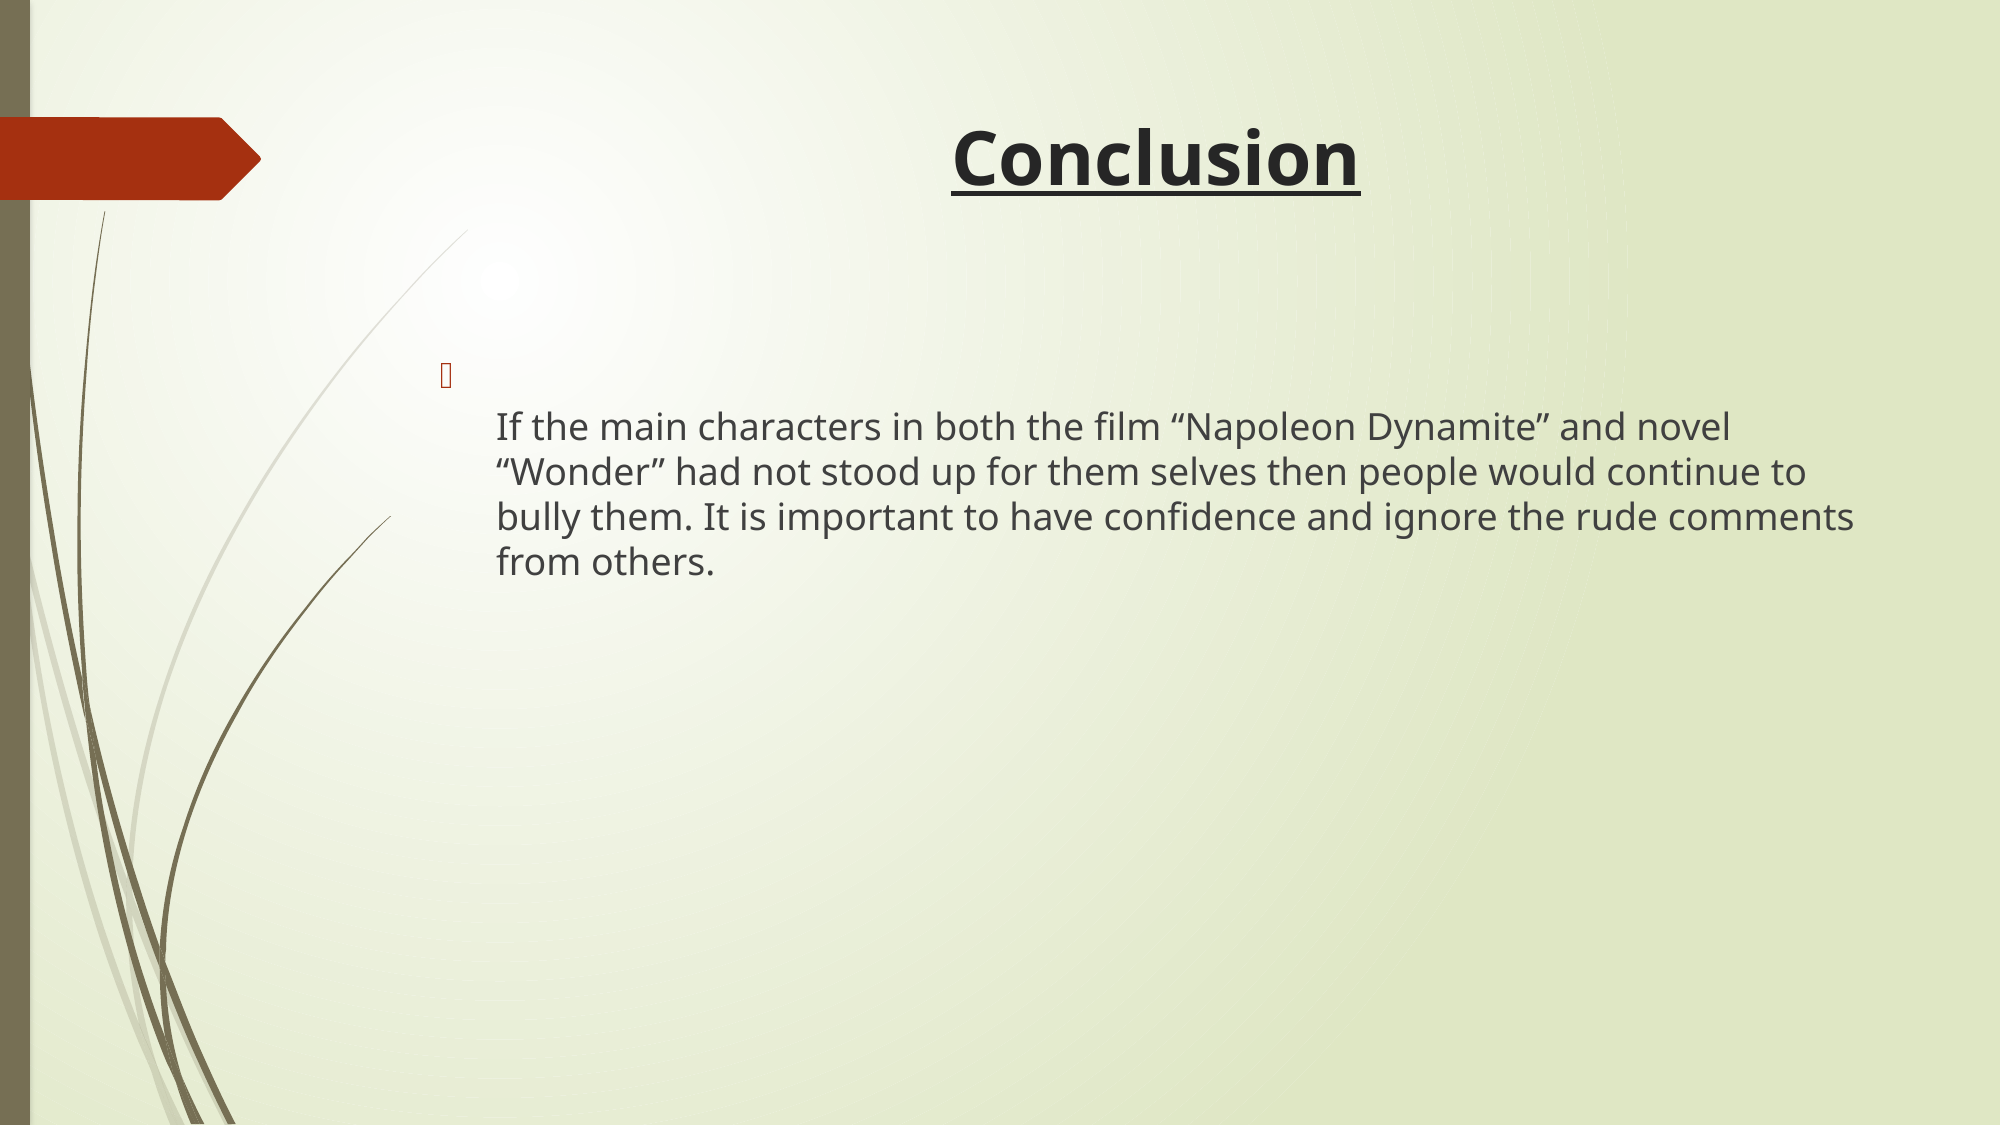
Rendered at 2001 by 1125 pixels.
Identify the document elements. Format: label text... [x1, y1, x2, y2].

list If the main characters in both the film “Napoleon Dynamite” and novel “Wonder” had not stood up for them selves then people would continue to bully them. It is important to have confidence and ignore the rude comments from others. [424, 350, 1888, 970]
title Conclusion [425, 102, 1888, 313]
